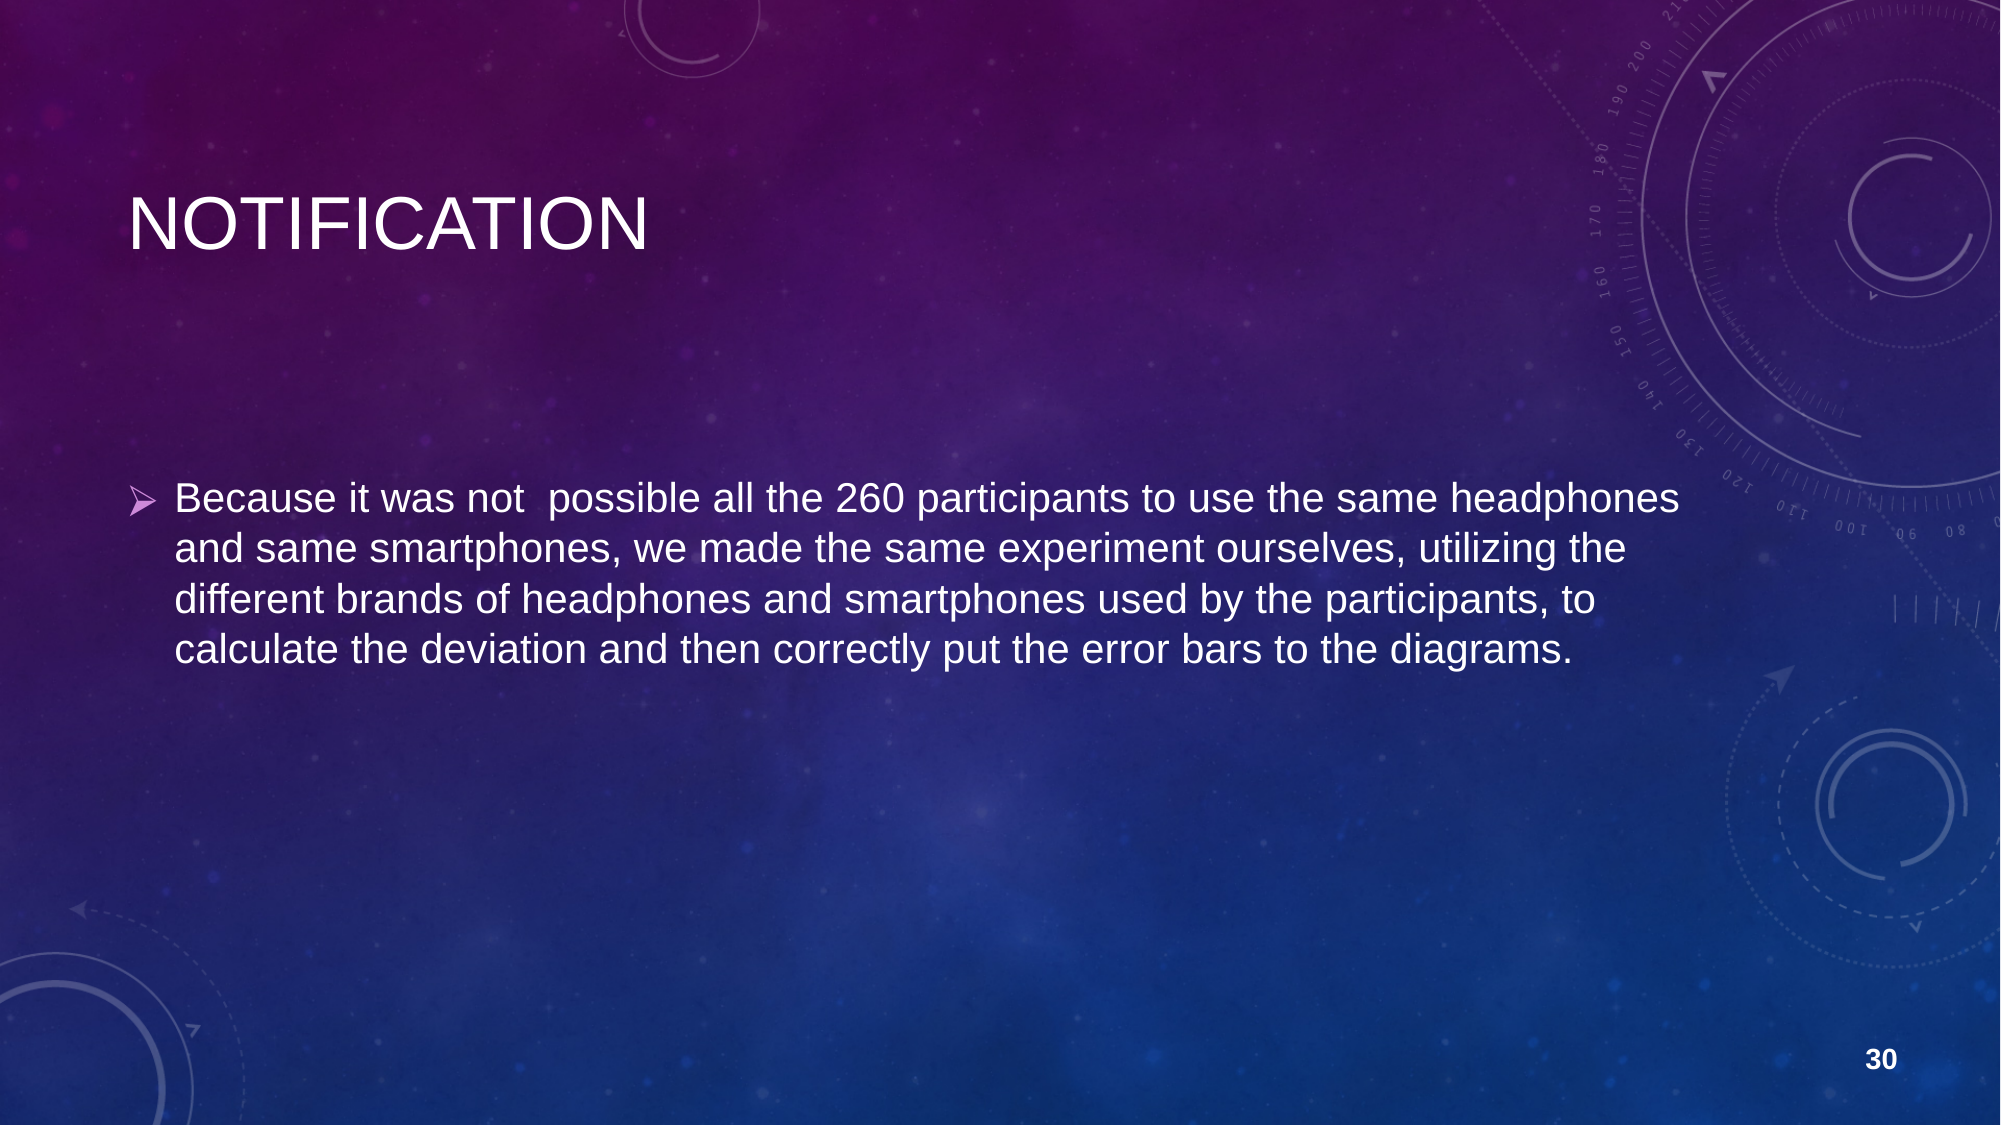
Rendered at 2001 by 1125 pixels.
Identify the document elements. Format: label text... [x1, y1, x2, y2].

title NOTIFICATION [112, 99, 1775, 337]
list Because it was not possible all the 260 participants to use the same headphones and same smartphones, we made the same experiment ourselves, utilizing the different brands of headphones and smartphones used by the participants, to calculate the deviation and then correctly put the error bars to the diagrams. [112, 337, 1775, 937]
picture [0, 0, 2001, 1125]
text_box 30 [1850, 1025, 1960, 1090]
